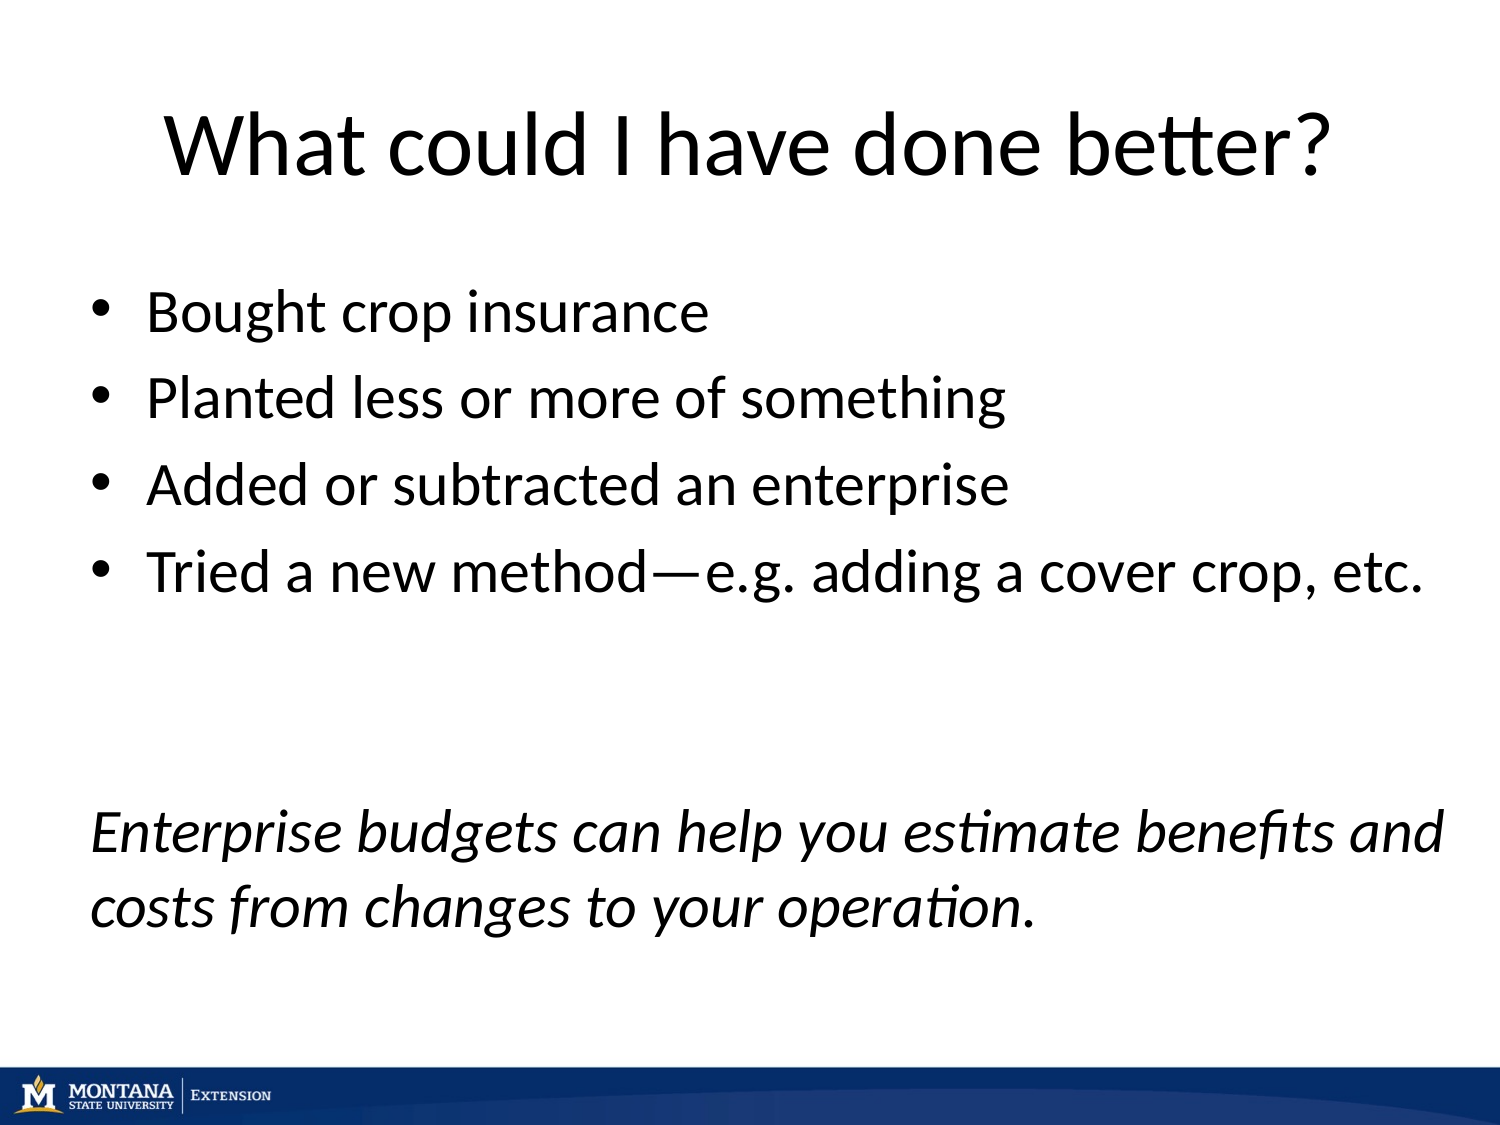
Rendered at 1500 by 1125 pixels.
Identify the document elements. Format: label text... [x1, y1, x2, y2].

title What could I have done better? [75, 45, 1425, 233]
picture [0, 0, 1500, 1125]
list Bought crop insurance Planted less or more of something Added or subtracted an enterprise Tried a new method—e.g. adding a cover crop, etc. Enterprise budgets can help you estimate benefits and costs from changes to your operation. [75, 262, 1467, 1005]
